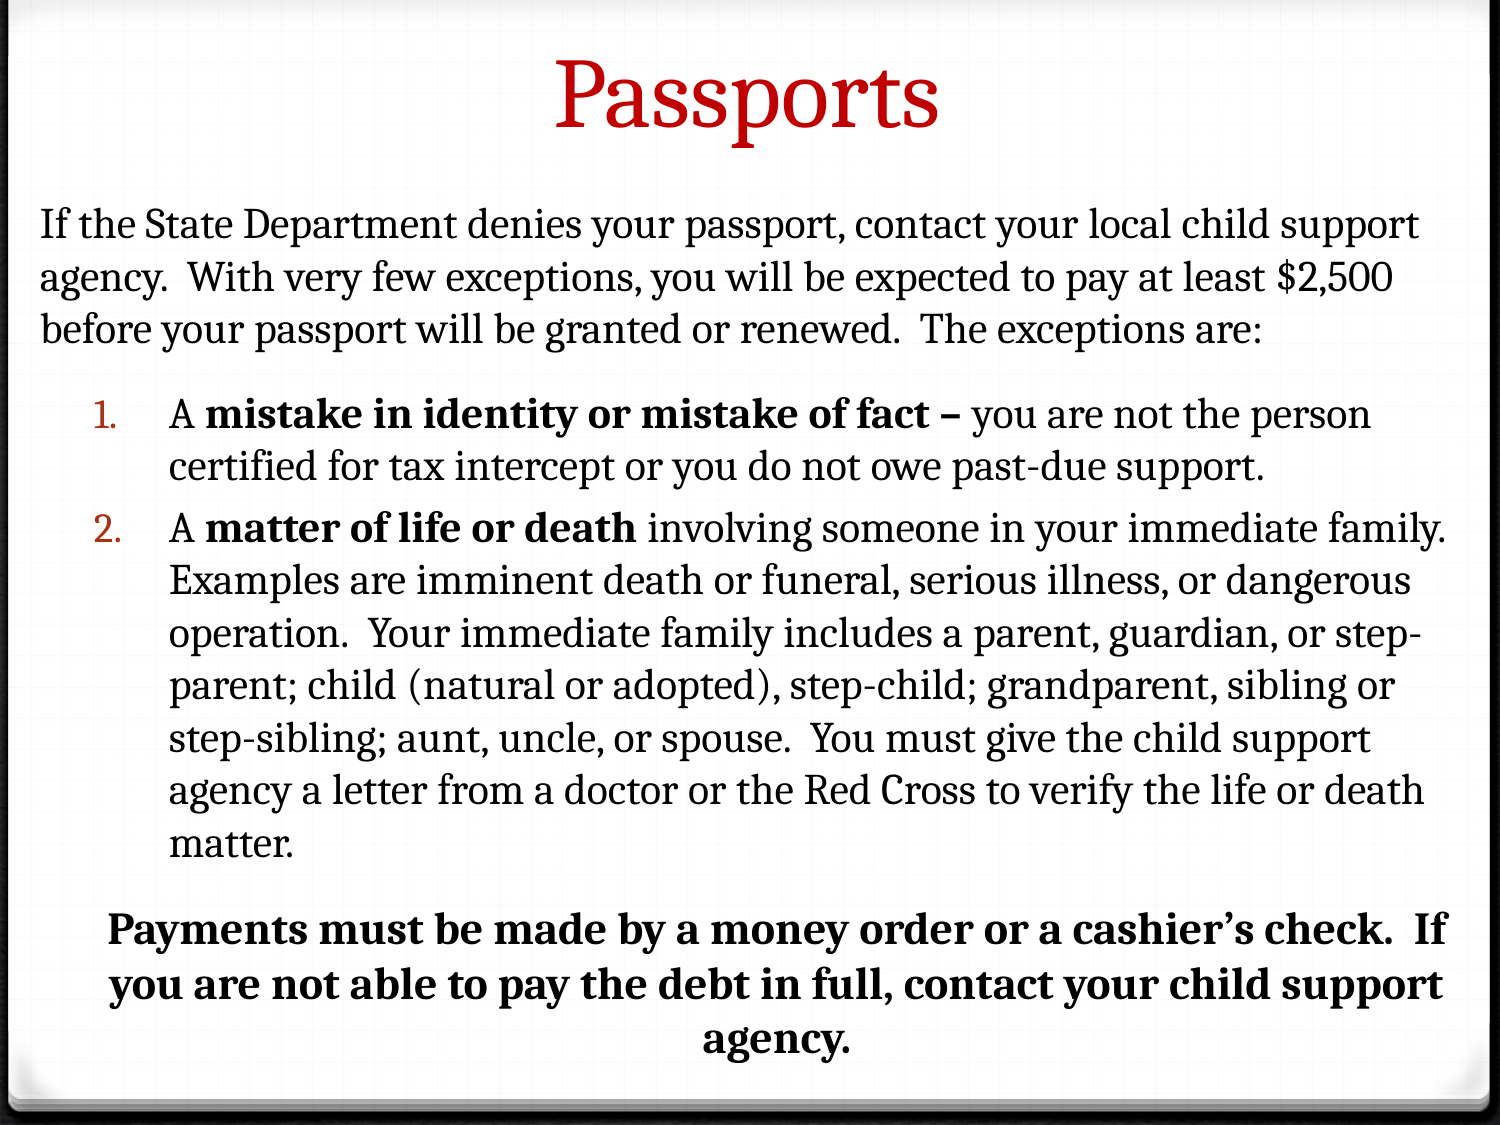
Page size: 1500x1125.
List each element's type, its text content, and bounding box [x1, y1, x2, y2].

picture [0, 0, 1500, 1125]
list If the State Department denies your passport, contact your local child support agency. With very few exceptions, you will be expected to pay at least $2,500 before your passport will be granted or renewed. The exceptions are: A mistake in identity or mistake of fact – you are not the person certified for tax intercept or you do not owe past-due support. A matter of life or death involving someone in your immediate family. Examples are imminent death or funeral, serious illness, or dangerous operation. Your immediate family includes a parent, guardian, or step-parent; child (natural or adopted), step-child; grandparent, sibling or step-sibling; aunt, uncle, or spouse. You must give the child support agency a letter from a doctor or the Red Cross to verify the life or death matter. Payments must be made by a money order or a cashier’s check. If you are not able to pay the debt in full, contact your child support agency. [24, 187, 1475, 1075]
title Passports [87, 24, 1407, 150]
